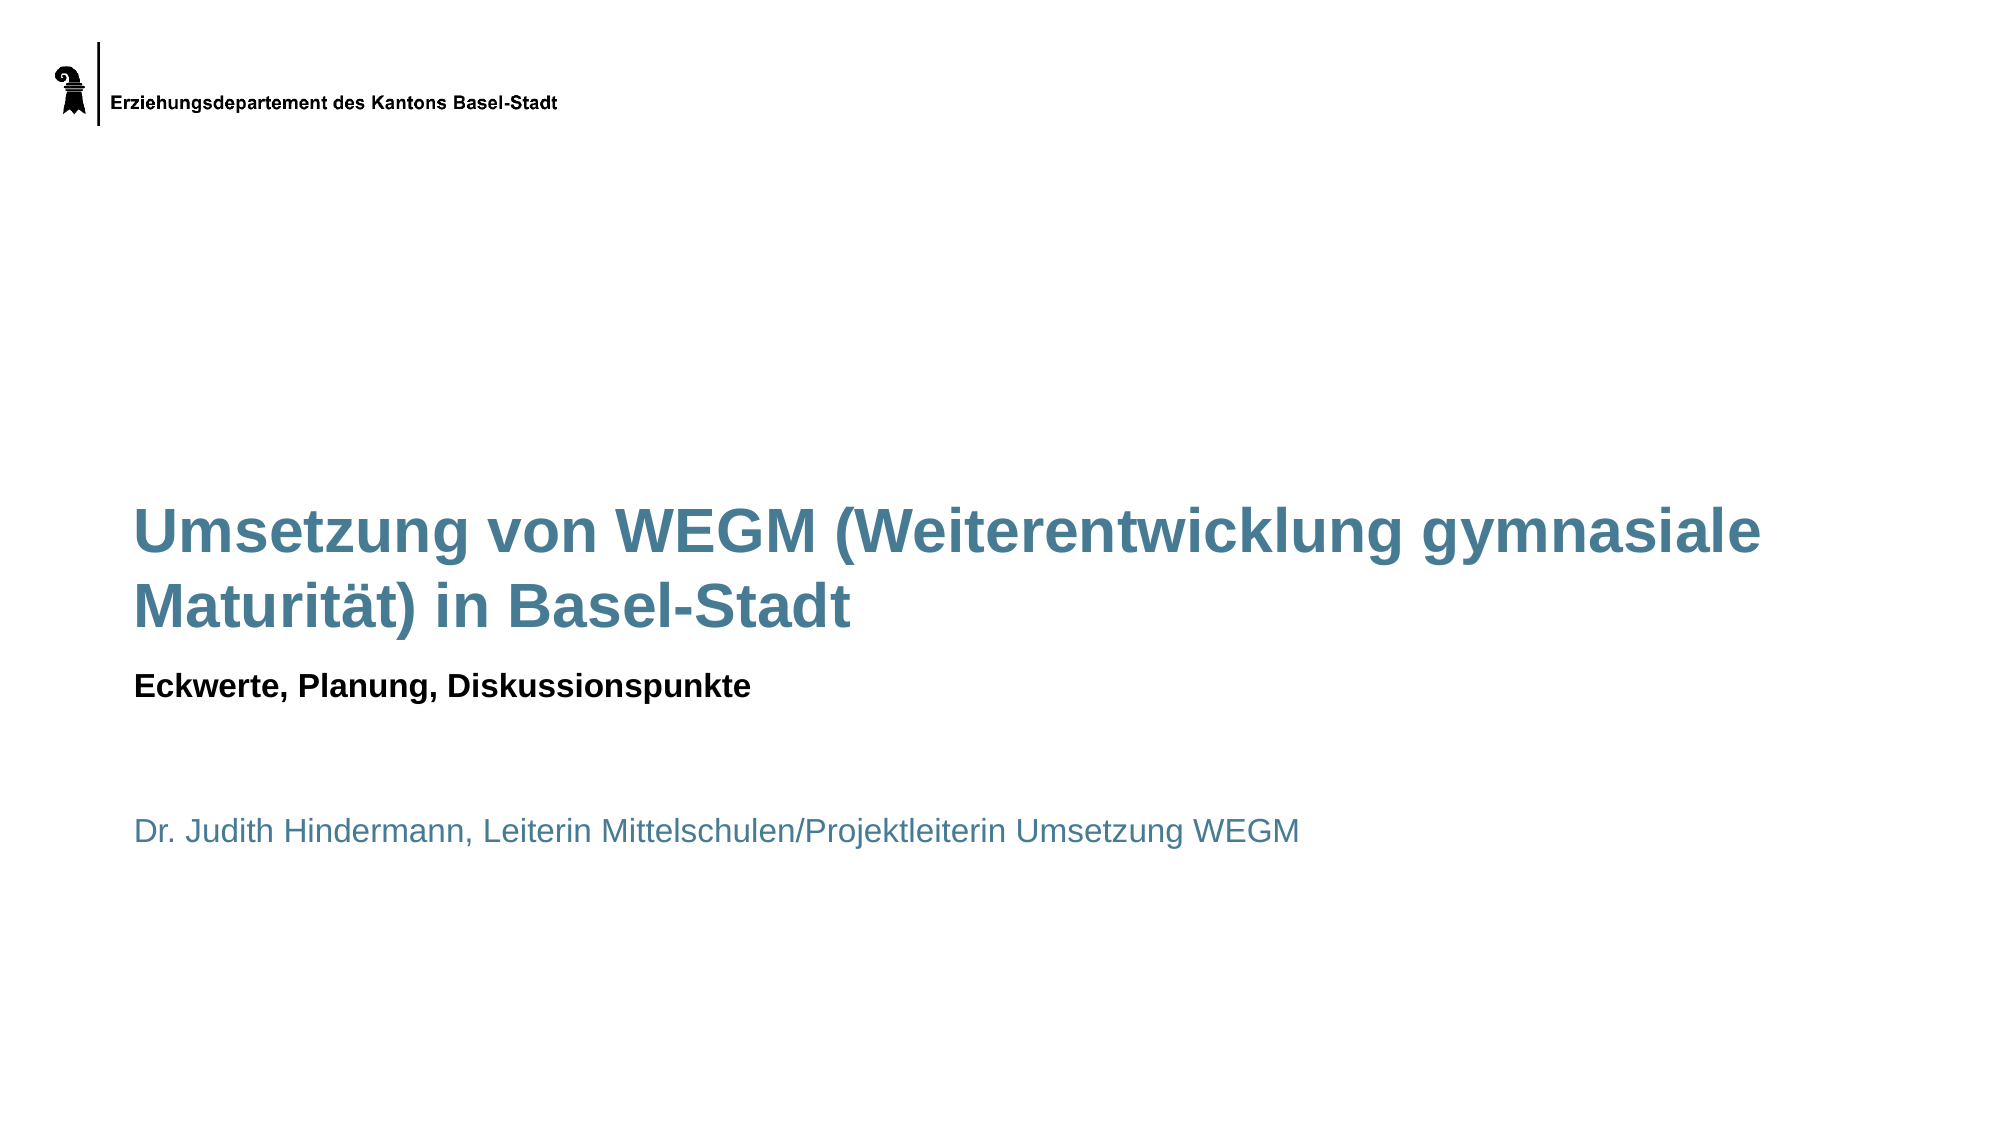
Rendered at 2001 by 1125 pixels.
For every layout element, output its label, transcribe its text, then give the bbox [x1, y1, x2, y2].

list Umsetzung von WEGM (Weiterentwicklung gymnasiale Maturität) in Basel-Stadt Eckwerte, Planung, Diskussionspunkte Dr. Judith Hindermann, Leiterin Mittelschulen/Projektleiterin Umsetzung WEGM [133, 483, 1914, 1016]
picture [54, 42, 557, 126]
